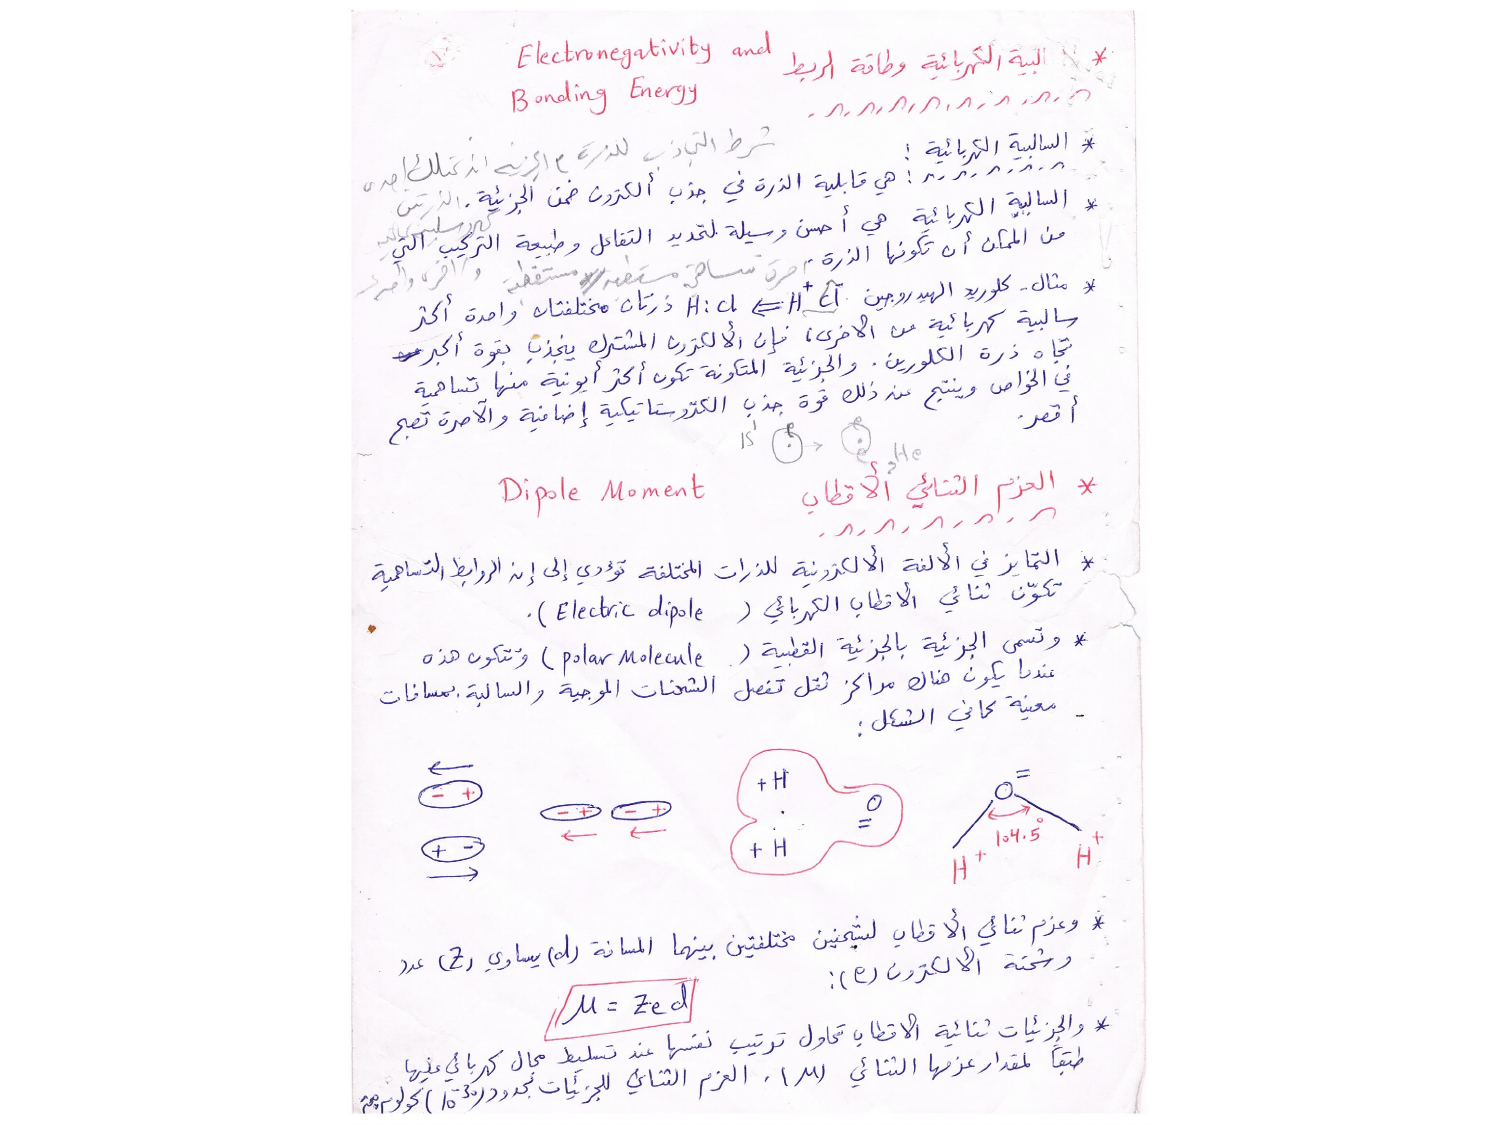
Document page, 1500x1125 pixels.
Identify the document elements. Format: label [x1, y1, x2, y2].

picture [340, 0, 1160, 1125]
